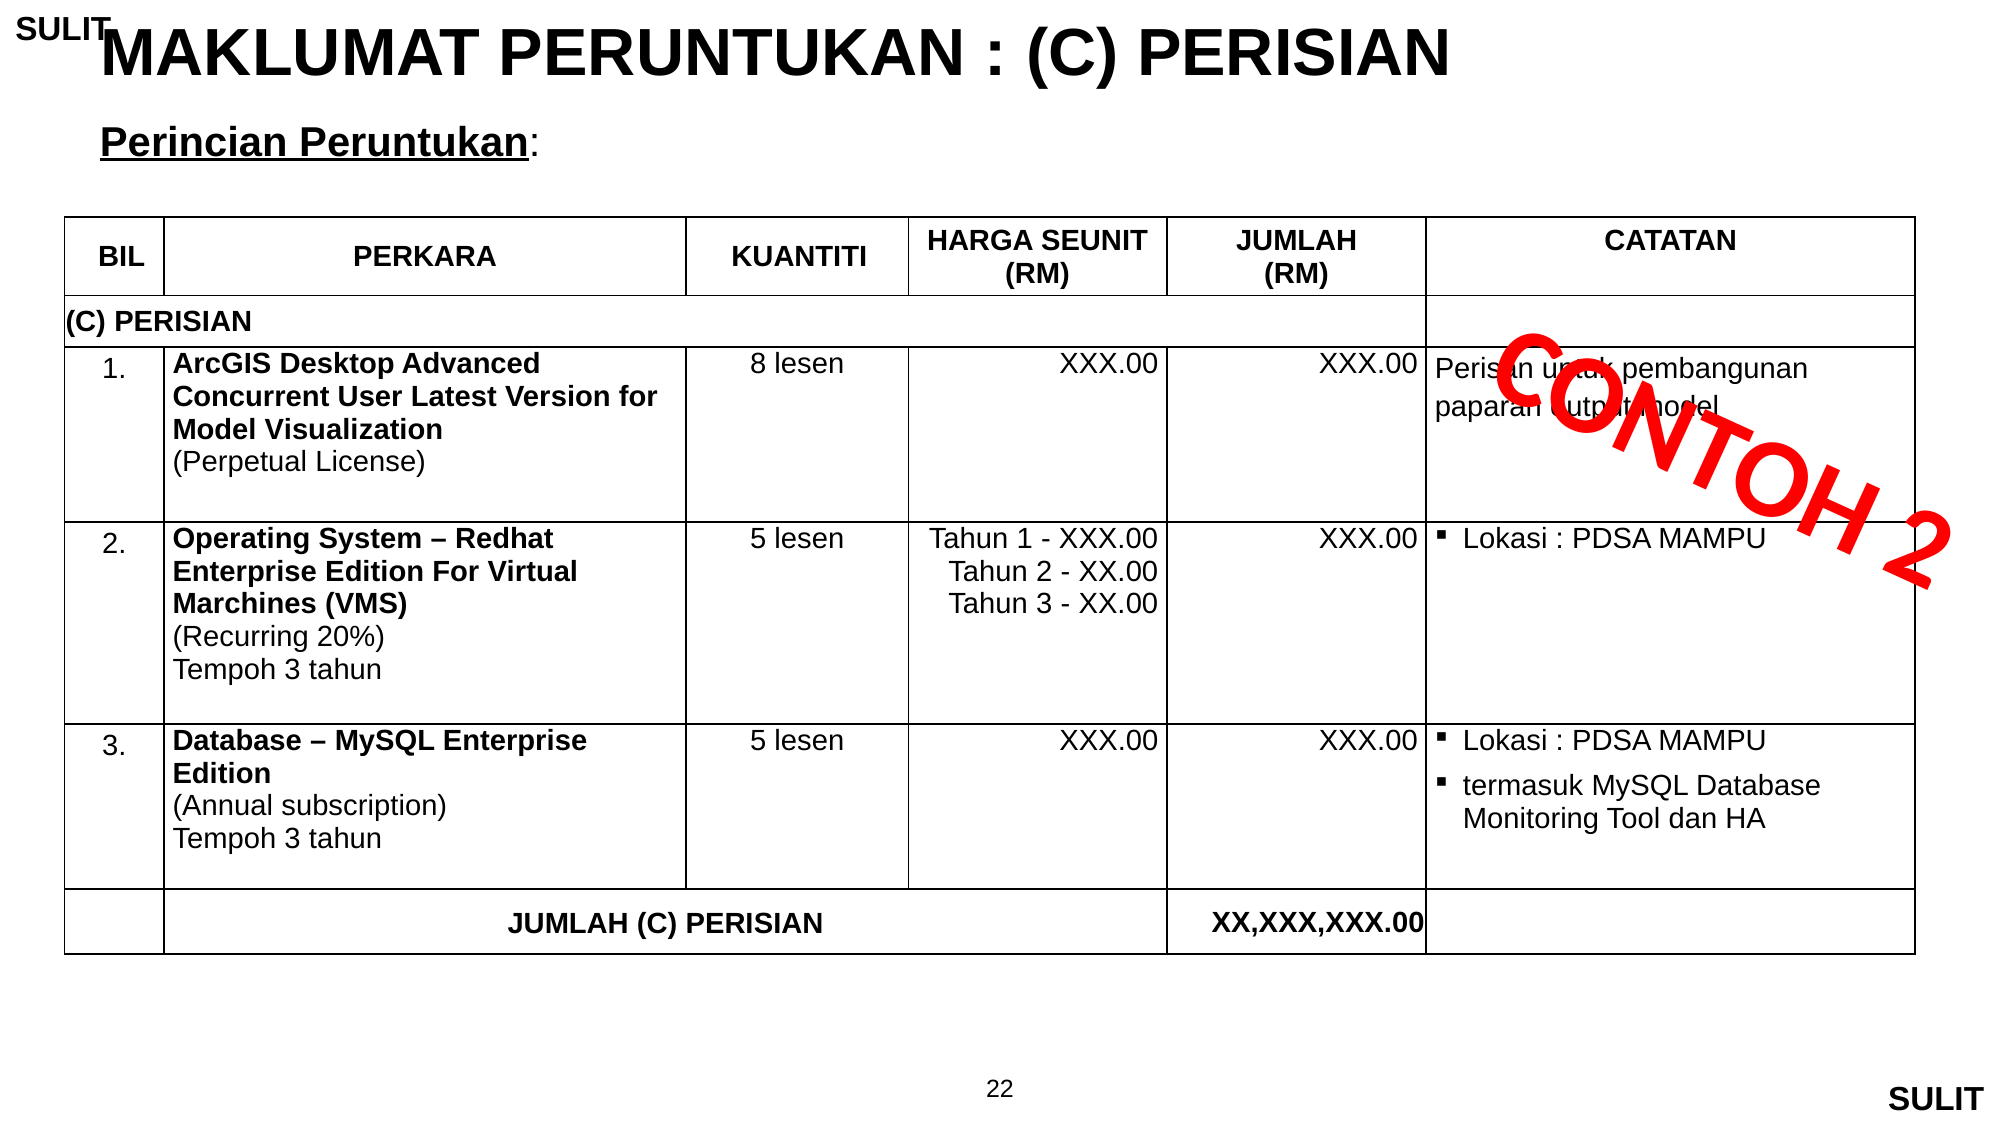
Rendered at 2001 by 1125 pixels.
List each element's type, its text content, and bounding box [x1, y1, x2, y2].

table_cell 8 lesen [687, 348, 908, 521]
text_box MAKLUMAT PERUNTUKAN : (C) PERISIAN [85, 7, 1863, 128]
text_box Perincian Peruntukan: [85, 128, 1586, 172]
table_cell XXX.00 [909, 725, 1166, 888]
table_cell JUMLAH (C) PERISIAN [165, 890, 1166, 953]
table_cell XXX.00 [1168, 523, 1425, 723]
table_cell [1427, 296, 1439, 322]
table_cell 2. [65, 523, 163, 723]
table_cell 1. [65, 348, 163, 521]
text_box CONTOH 2 [1400, 247, 2000, 653]
table_cell XXX.00 [909, 348, 1166, 521]
table_header KUANTITI [687, 218, 908, 295]
table_header JUMLAH (RM) [1168, 218, 1425, 295]
table_header CATATAN [1427, 218, 1914, 295]
table_cell Perisan untuk pembangunan paparan output model [1686, 348, 1914, 452]
table_header PERKARA [165, 218, 685, 295]
table_cell Perisan untuk pembangunan paparan output model [1427, 397, 1699, 521]
table_cell XX,XXX,XXX.00 [1168, 890, 1425, 953]
table_cell Tahun 1 - XXX.00 Tahun 2 - XX.00 Tahun 3 - XX.00 [909, 523, 1166, 723]
table_header HARGA SEUNIT (RM) [909, 218, 1166, 295]
table_cell 5 lesen [687, 523, 908, 723]
table_cell [1572, 296, 1914, 346]
table_cell Lokasi : PDSA MAMPU termasuk MySQL Database Monitoring Tool dan HA [1427, 725, 1914, 888]
table_cell 3. [65, 725, 163, 888]
table_cell 5 lesen [687, 725, 908, 888]
table_cell (C) PERISIAN [65, 296, 1425, 346]
table_cell Operating System – Redhat Enterprise Edition For Virtual Marchines (VMS) (Recurring 20%) Tempoh 3 tahun [165, 523, 685, 723]
table_cell ArcGIS Desktop Advanced Concurrent User Latest Version for Model Visualization (Perpetual License) [165, 348, 685, 521]
table_header BIL [65, 218, 163, 295]
table_cell XXX.00 [1168, 725, 1425, 888]
table_cell [1427, 890, 1914, 953]
table_cell XXX.00 [1168, 348, 1425, 521]
table_cell Lokasi : PDSA MAMPU [1427, 523, 1914, 723]
table_cell Database – MySQL Enterprise Edition (Annual subscription) Tempoh 3 tahun [165, 725, 685, 888]
slide_number 22 [960, 1065, 1040, 1125]
table_cell [65, 890, 163, 953]
